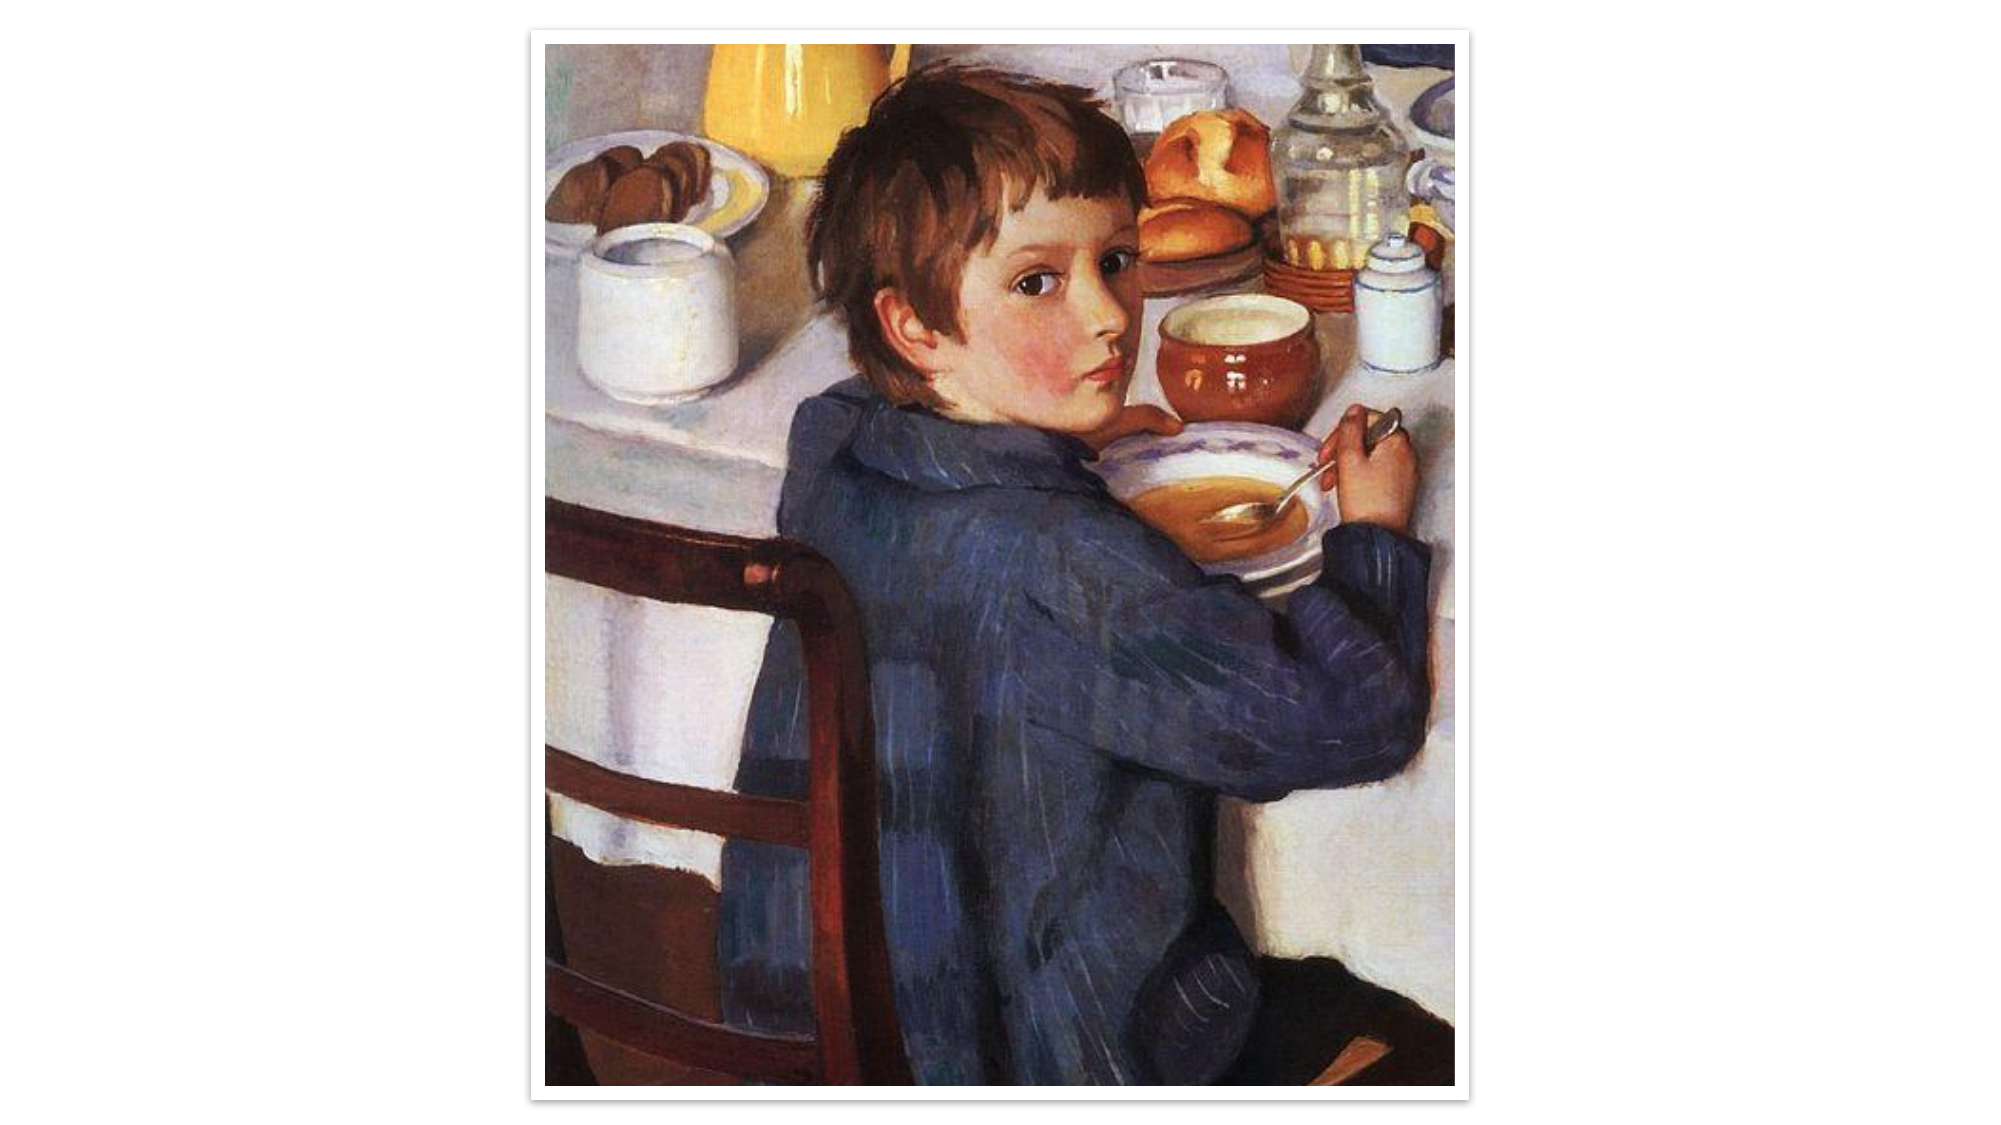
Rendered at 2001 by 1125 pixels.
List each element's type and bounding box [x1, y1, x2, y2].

picture [545, 44, 1455, 1086]
